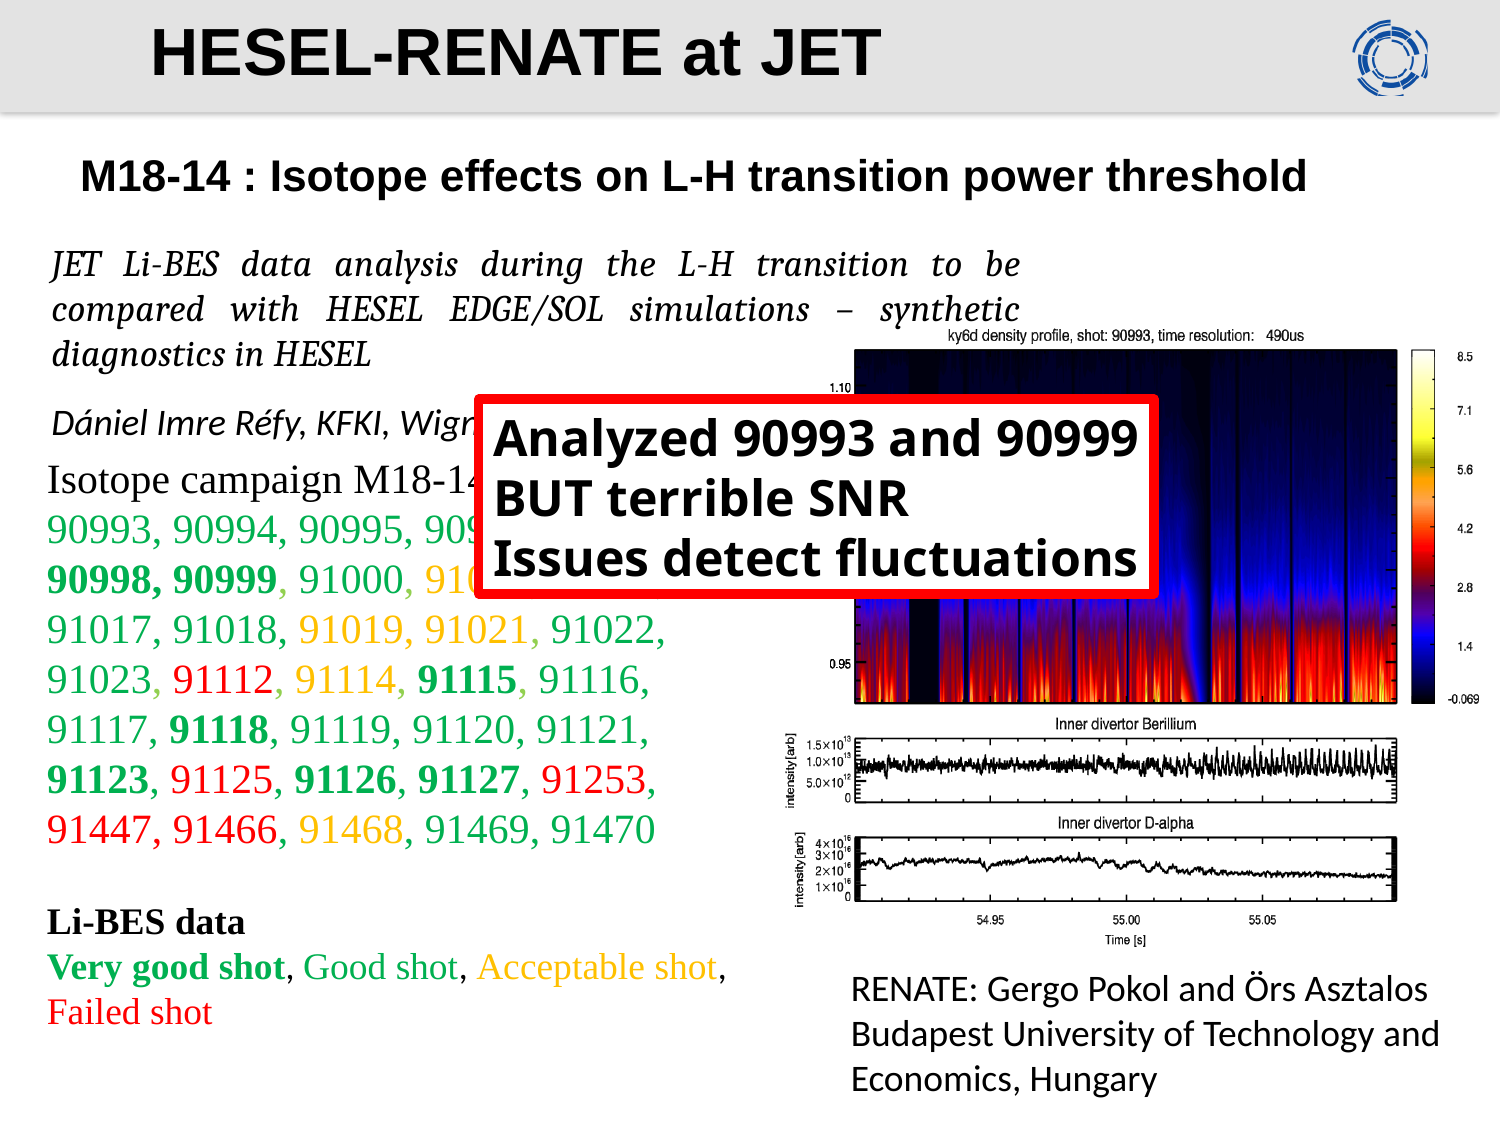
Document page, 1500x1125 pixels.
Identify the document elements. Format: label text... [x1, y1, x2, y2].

text_box HESEL-RENATE at JET [135, 1, 1105, 97]
text_box Isotope campaign M18-14 90993, 90994, 90995, 90996, 90997, 90998, 90999, 91000, 91015, 91016, 91017, 91018, 91019, 91021, 91022, 91023, 91112, 91114, 91115, 91116, 91117, 91118, 91119, 91120, 91121, 91123, 91125, 91126, 91127, 91253, 91447, 91466, 91468, 91469, 91470 Li-BES data Very good shot, Good shot, Acceptable shot, Failed shot [32, 444, 778, 1040]
text_box Analyzed 90993 and 90999 BUT terrible SNR Issues detect fluctuations [478, 399, 773, 594]
text_box JET Li-BES data analysis during the L-H transition to be compared with HESEL EDGE/SOL simulations – synthetic diagnostics in HESEL Dániel Imre Réfy, KFKI, Wigner-RCP, HAS [36, 231, 1038, 444]
text_box RENATE: Gergo Pokol and Örs Asztalos Budapest University of Technology and Economics, Hungary [836, 959, 1465, 1125]
picture [778, 317, 1484, 952]
title M18-14 : Isotope effects on L-H transition power threshold [64, 132, 1412, 208]
